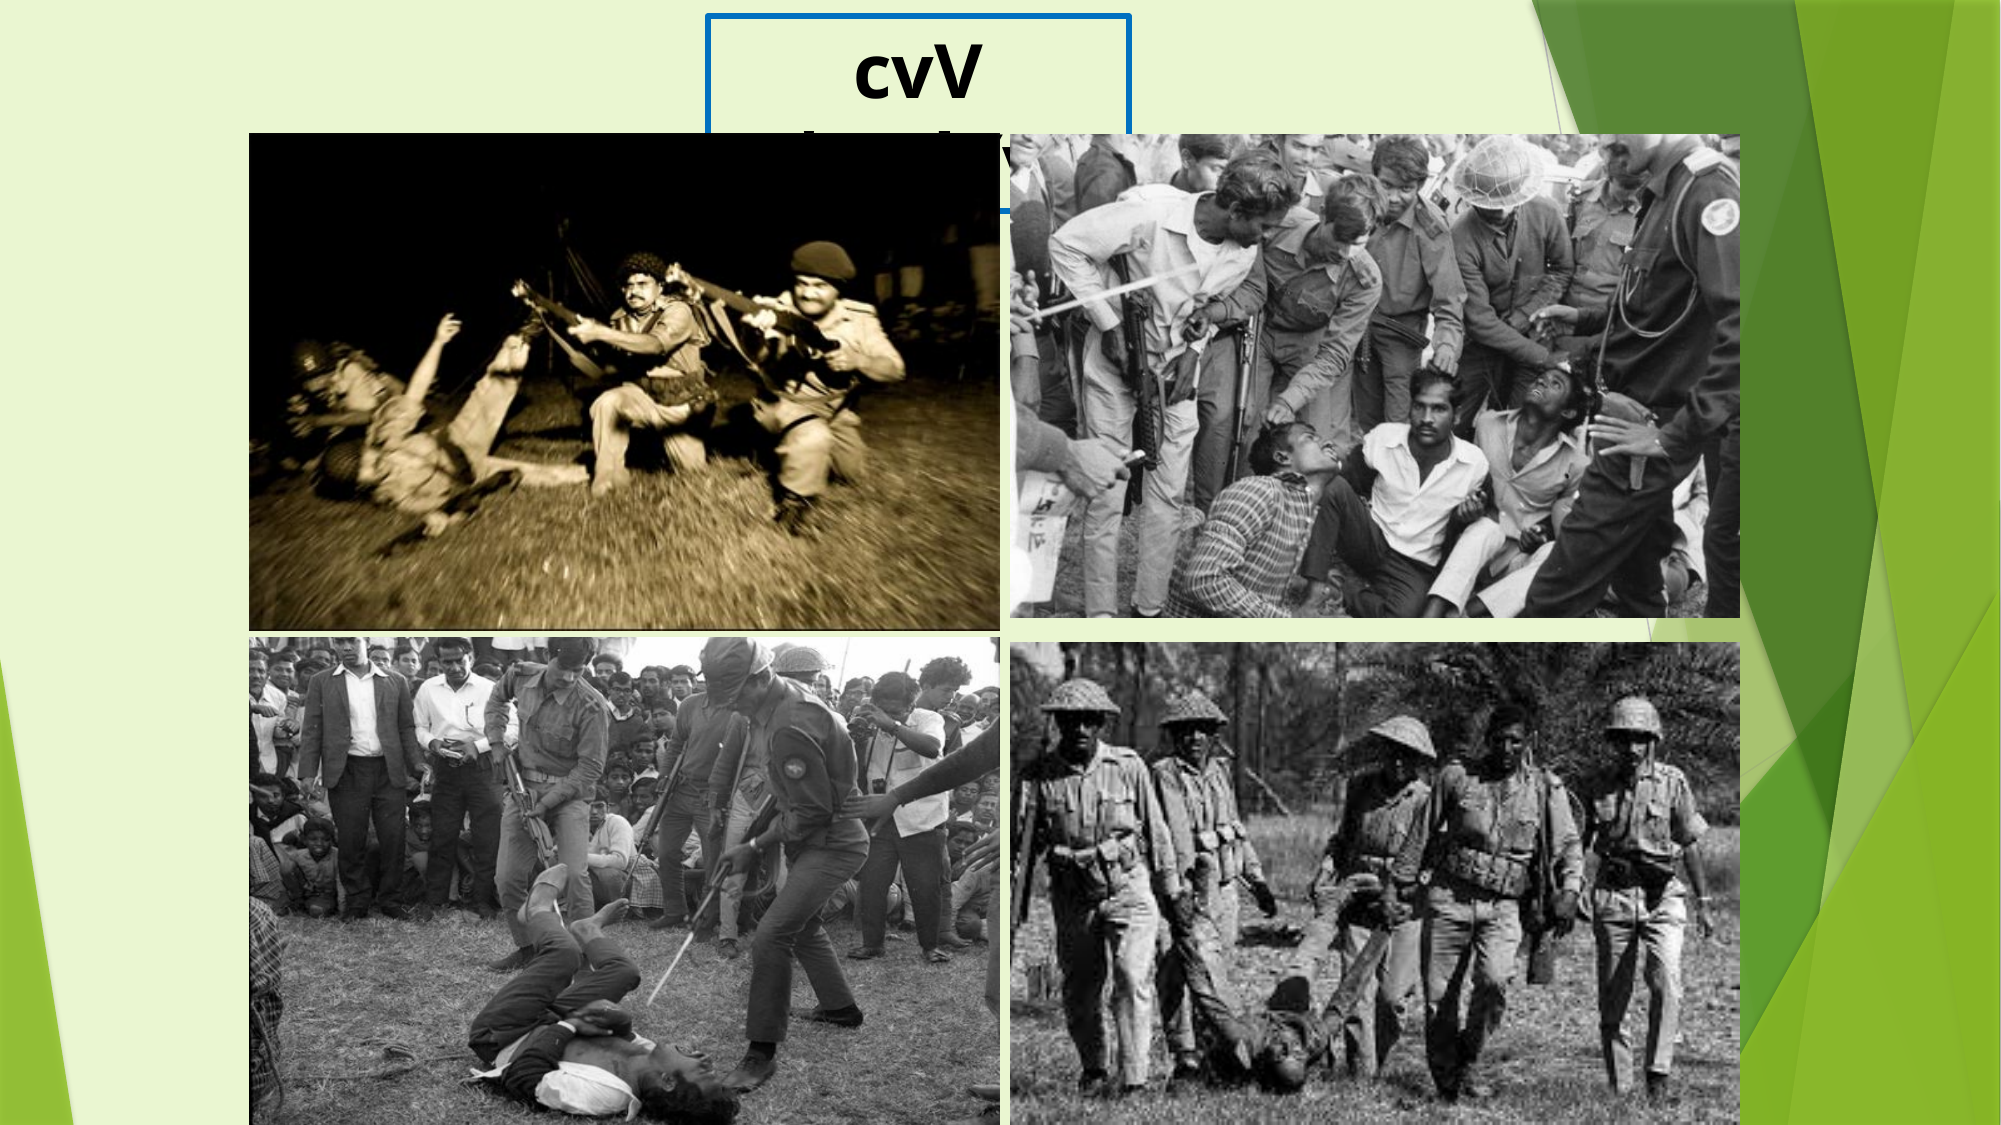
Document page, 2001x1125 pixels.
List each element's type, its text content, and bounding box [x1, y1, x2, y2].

picture [249, 132, 1000, 631]
picture [1009, 641, 1740, 1125]
picture [249, 637, 1000, 1125]
picture [1009, 134, 1740, 618]
text_box cvV †NvlYv [707, 16, 1129, 137]
